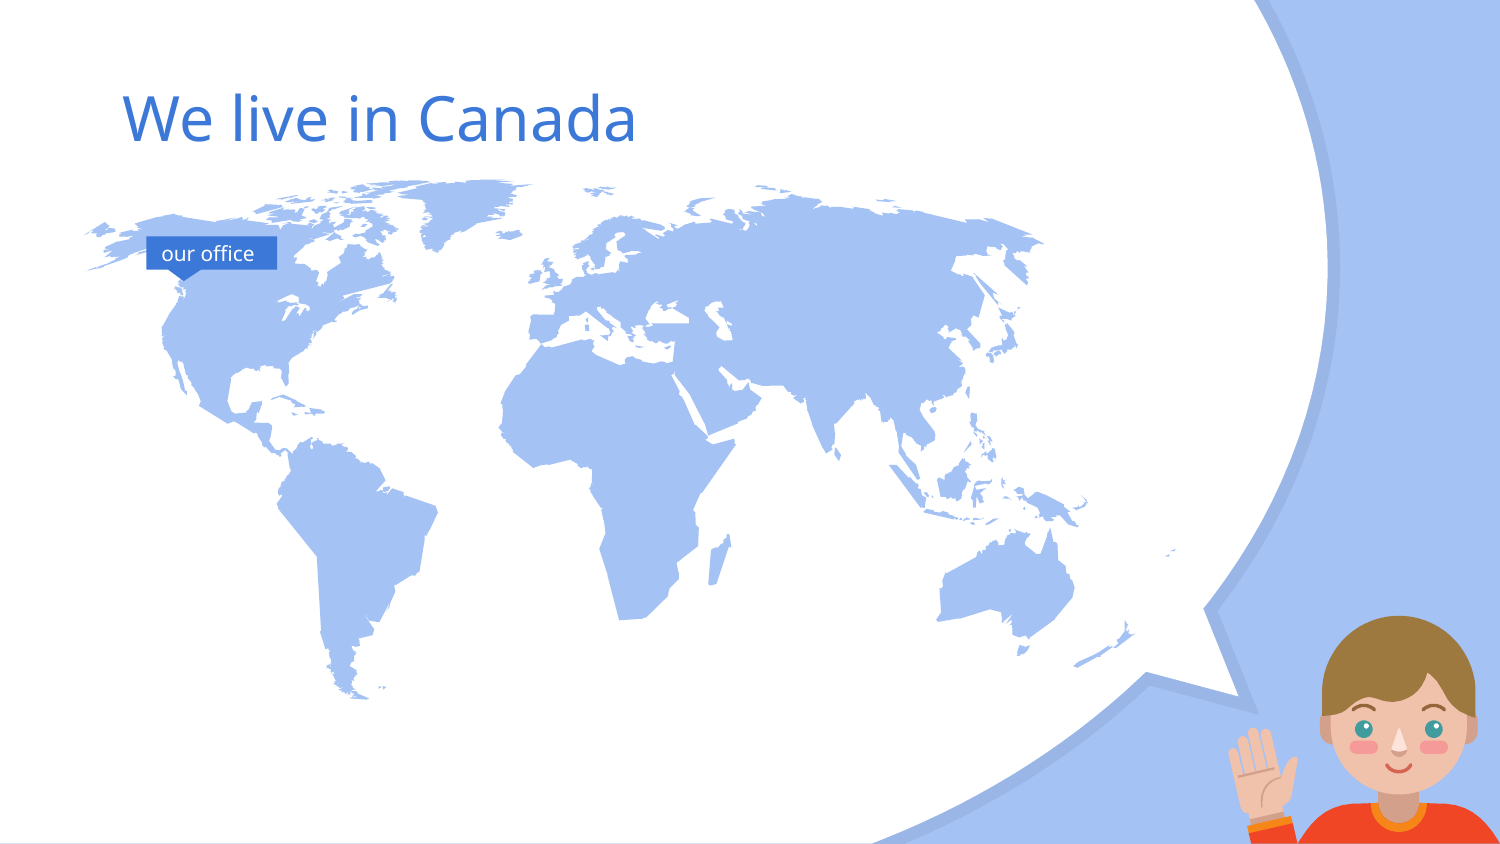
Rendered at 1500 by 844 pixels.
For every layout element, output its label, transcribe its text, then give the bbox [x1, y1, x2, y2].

text_box [338, 179, 535, 254]
text_box our office [146, 236, 278, 282]
text_box [935, 527, 1075, 640]
title We live in Canada [107, 46, 1087, 169]
text_box [498, 194, 1044, 621]
text_box [276, 194, 316, 204]
text_box [754, 185, 778, 191]
text_box [779, 189, 792, 194]
text_box [326, 189, 339, 194]
text_box [320, 197, 336, 203]
text_box [84, 204, 438, 700]
text_box [1013, 486, 1080, 528]
text_box [582, 186, 618, 198]
text_box [1016, 644, 1031, 656]
text_box [1073, 620, 1136, 668]
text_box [1228, 615, 1500, 844]
text_box [1072, 495, 1089, 511]
